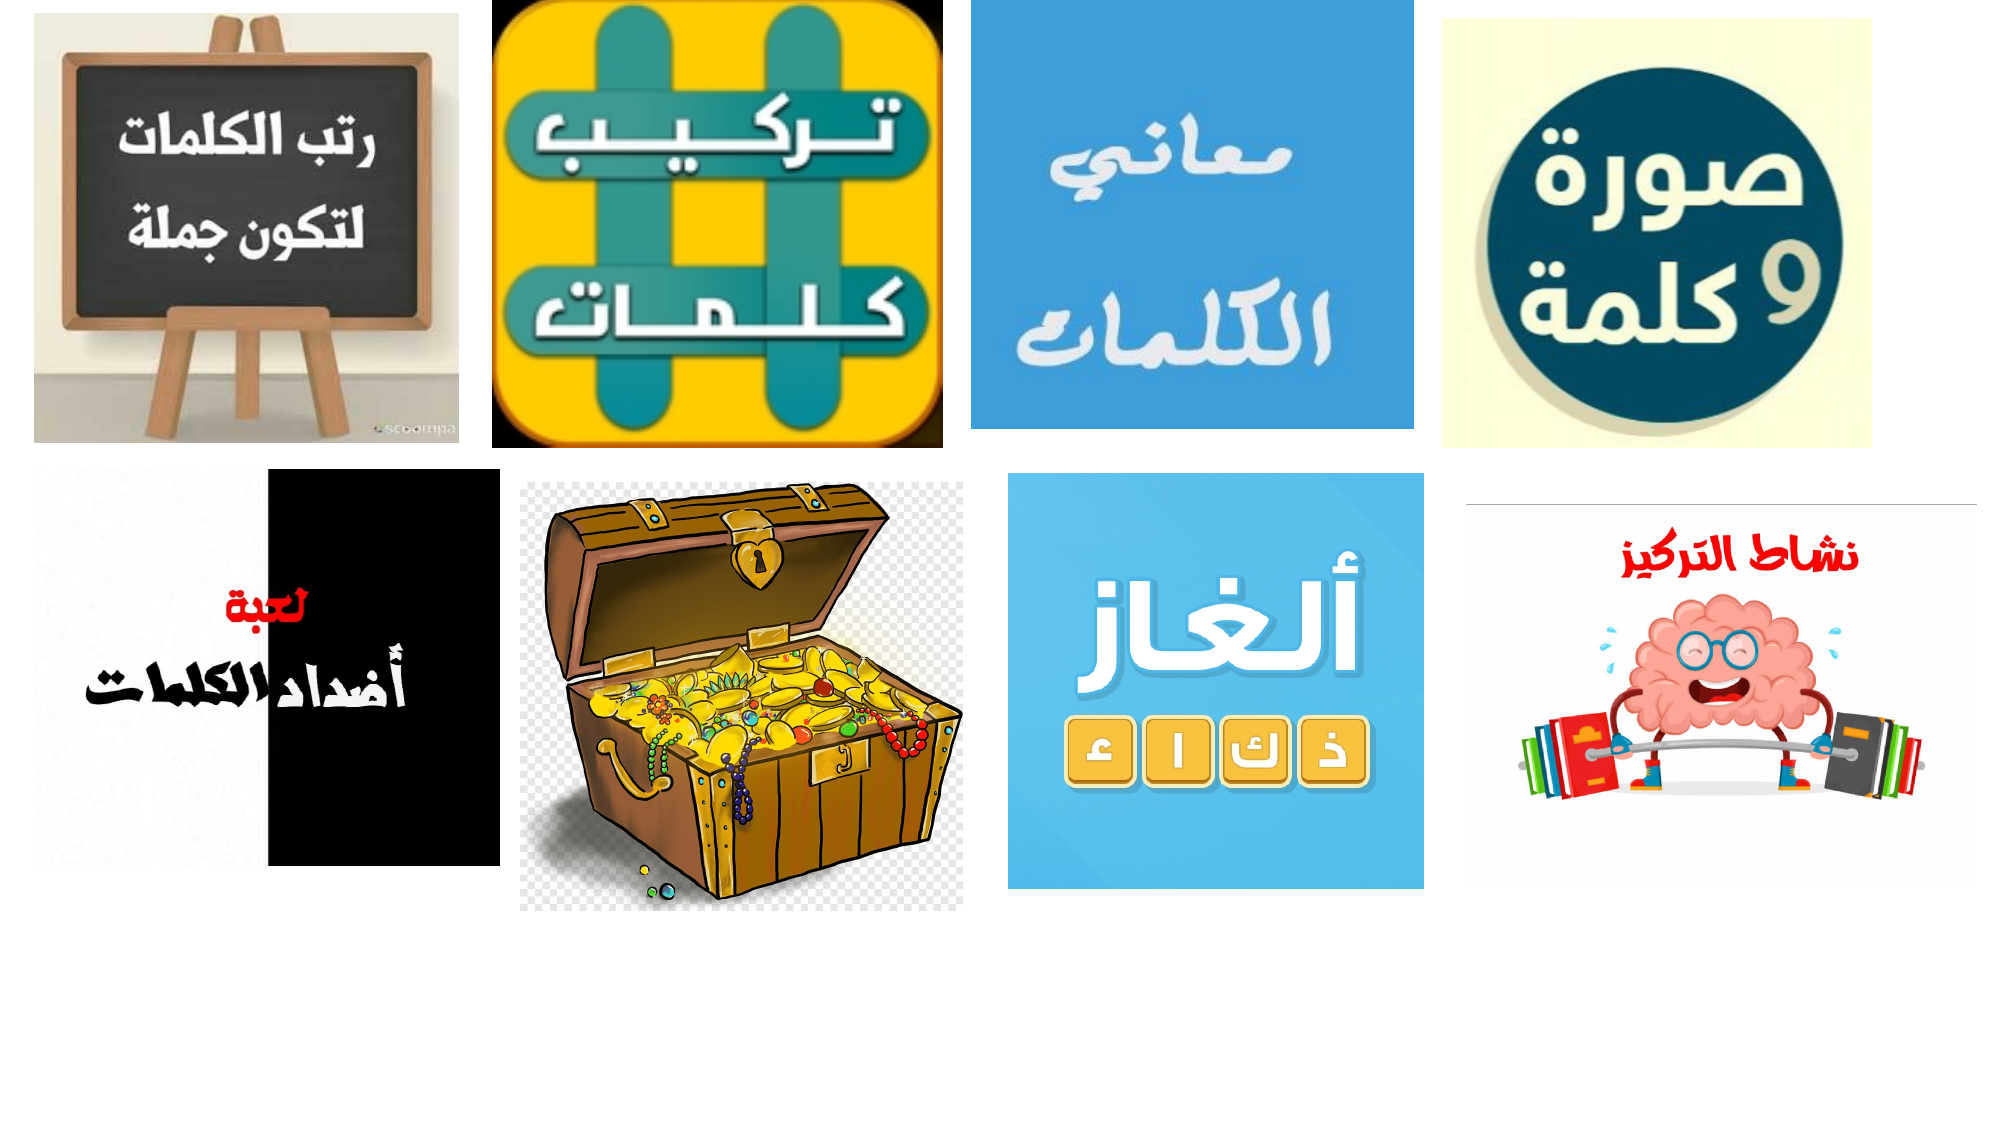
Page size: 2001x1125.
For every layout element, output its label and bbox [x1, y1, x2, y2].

picture [1008, 473, 1424, 889]
picture [520, 482, 963, 911]
picture [34, 13, 459, 443]
picture [492, 0, 943, 448]
picture [34, 469, 500, 866]
picture [1466, 504, 1977, 889]
picture [971, 0, 1414, 429]
picture [1442, 18, 1872, 448]
